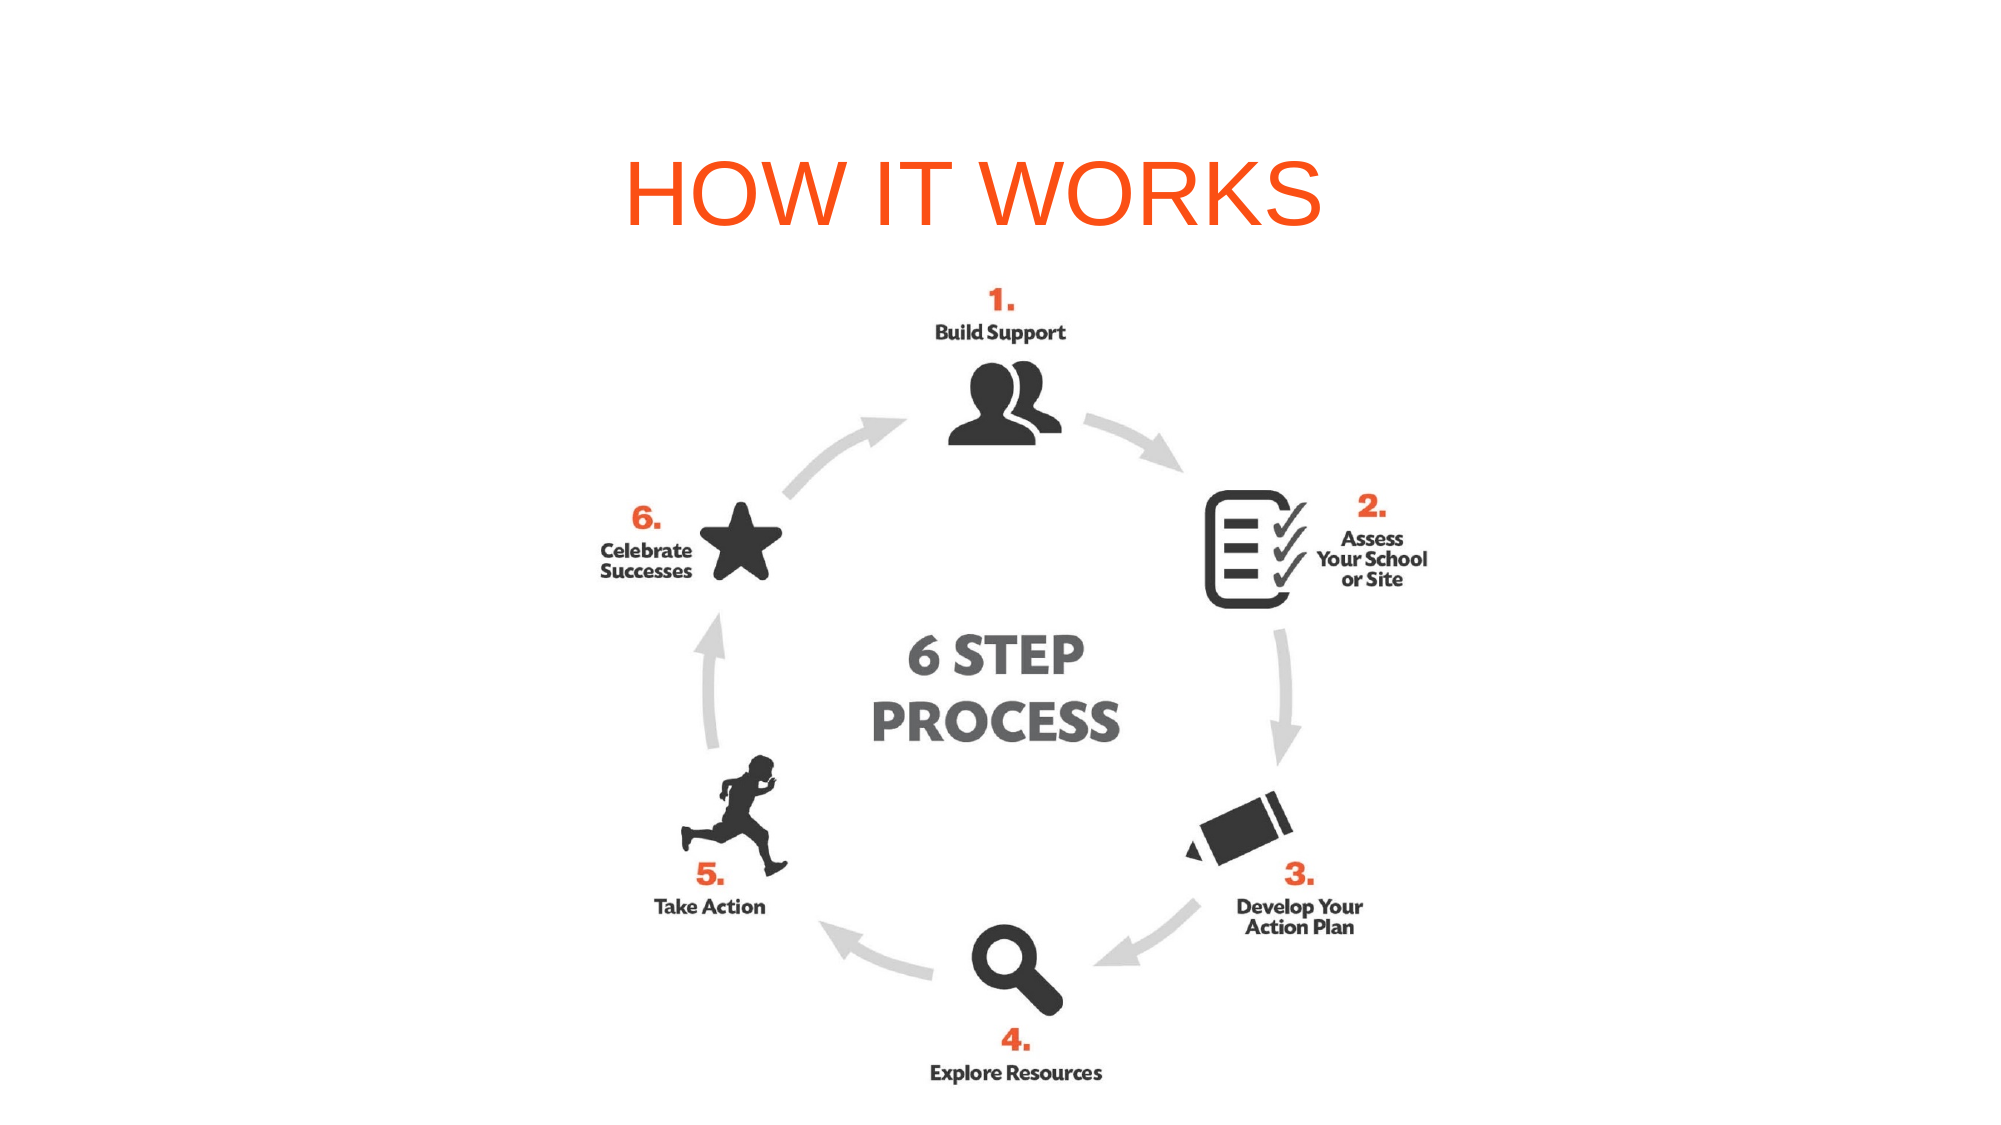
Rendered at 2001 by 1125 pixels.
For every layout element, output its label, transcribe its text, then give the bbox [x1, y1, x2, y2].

picture [529, 215, 1470, 1125]
text_box HOW IT WORKS? [0, 126, 2000, 251]
